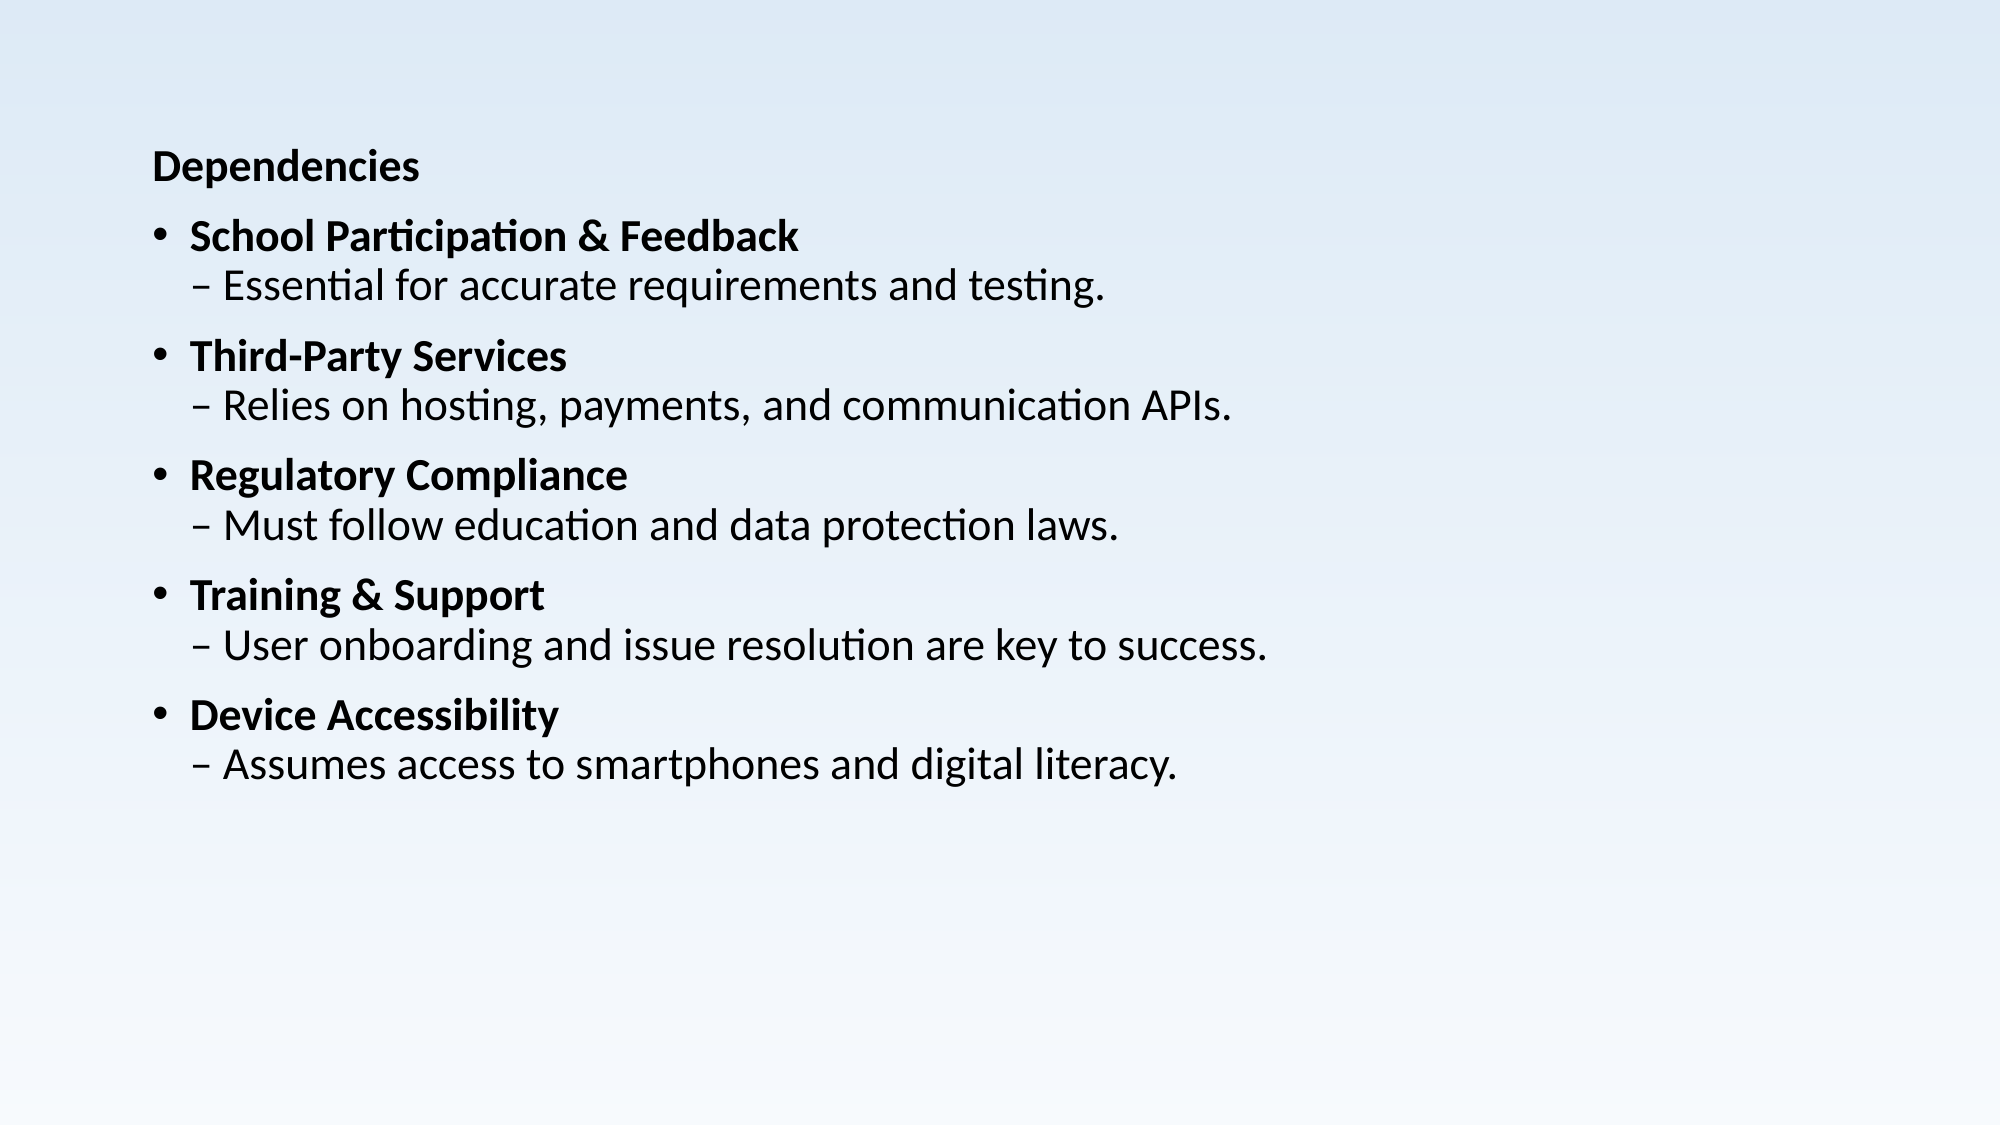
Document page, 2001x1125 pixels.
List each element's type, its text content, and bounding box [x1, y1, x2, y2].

list Dependencies School Participation & Feedback – Essential for accurate requirements and testing. Third-Party Services – Relies on hosting, payments, and communication APIs. Regulatory Compliance – Must follow education and data protection laws. Training & Support – User onboarding and issue resolution are key to success. Device Accessibility – Assumes access to smartphones and digital literacy. [137, 134, 1863, 1014]
